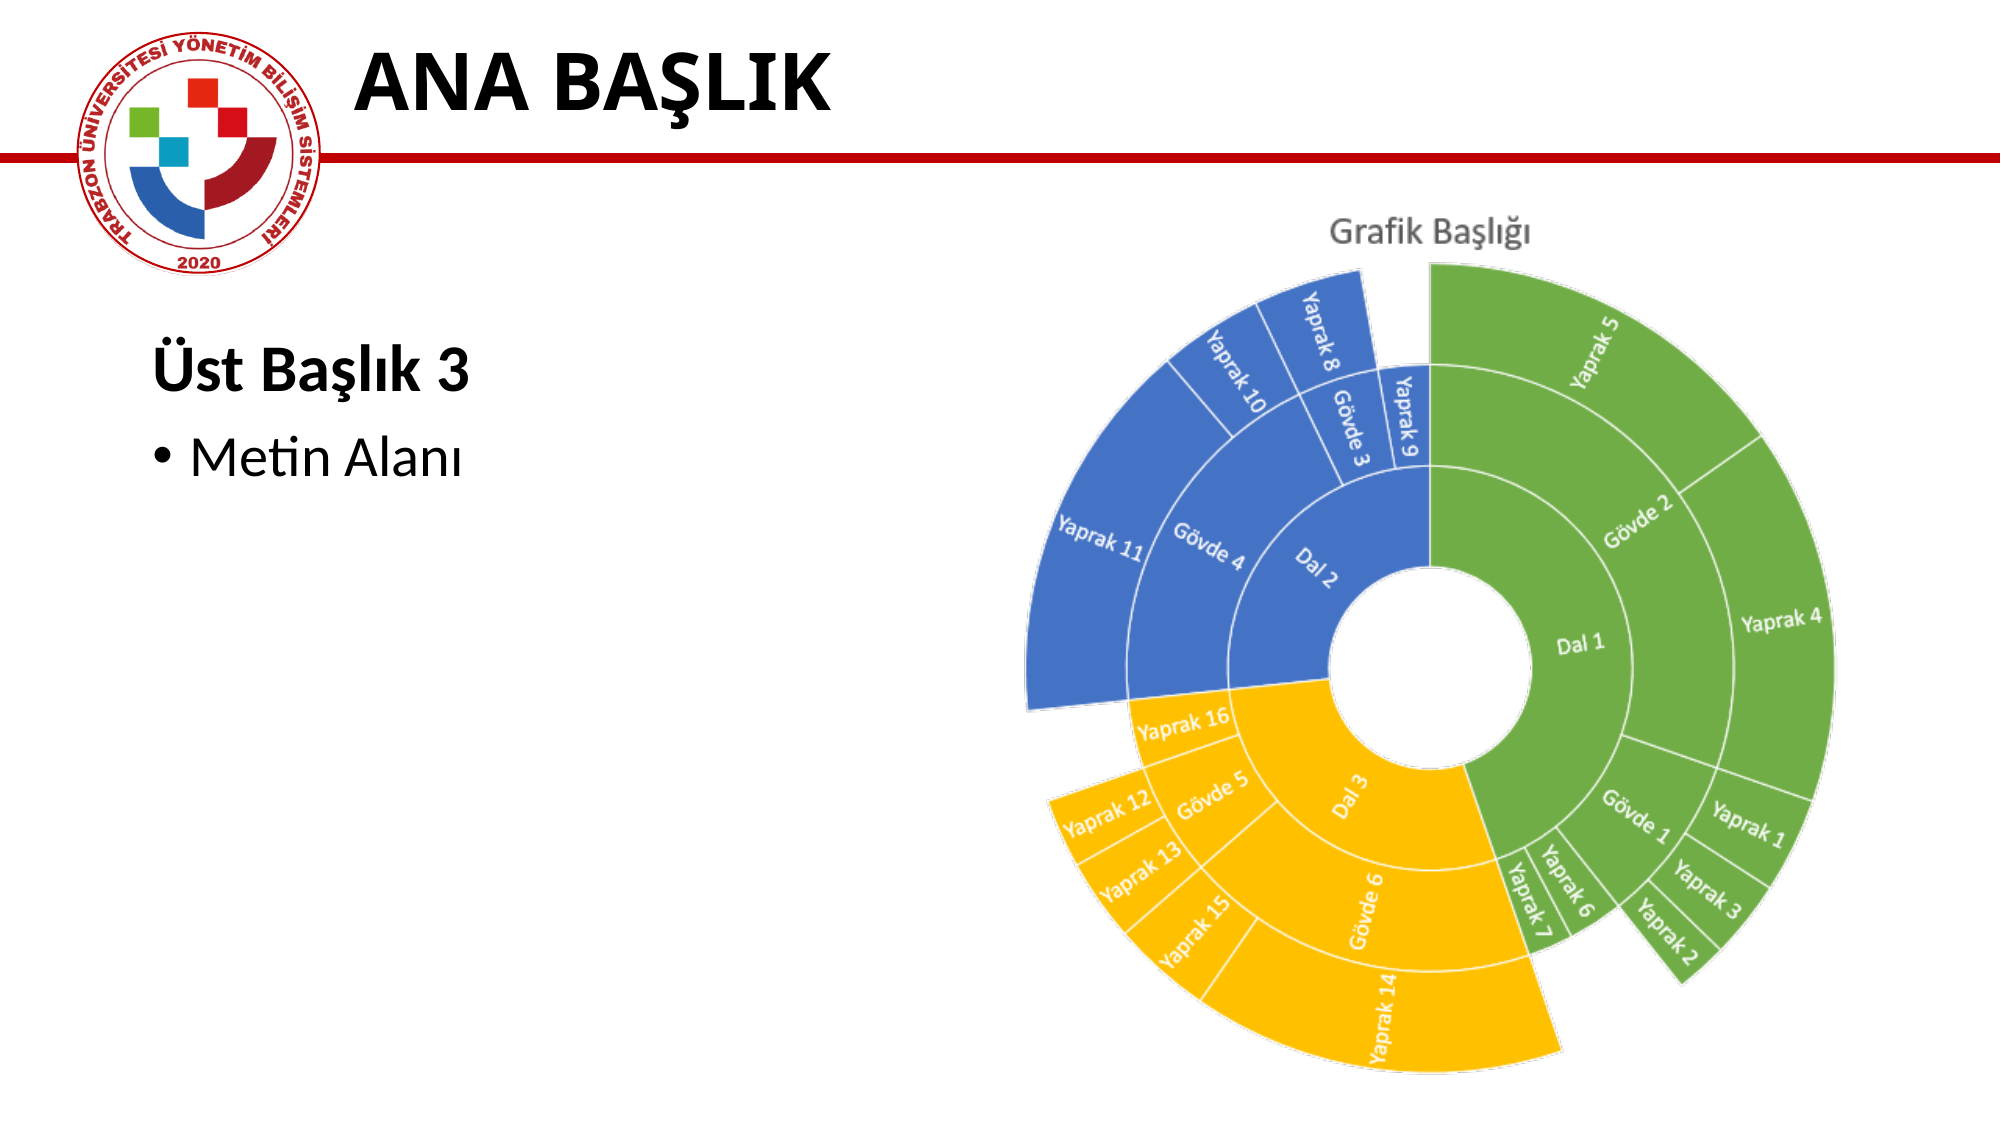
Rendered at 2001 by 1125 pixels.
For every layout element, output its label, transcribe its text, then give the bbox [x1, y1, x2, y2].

text_box [321, 153, 2000, 163]
title ANA BAŞLIK [340, 34, 1765, 136]
picture [764, 197, 2000, 1087]
text_box [0, 153, 76, 163]
text_box Üst Başlık 3 Metin Alanı [137, 326, 764, 1048]
picture [77, 32, 320, 276]
